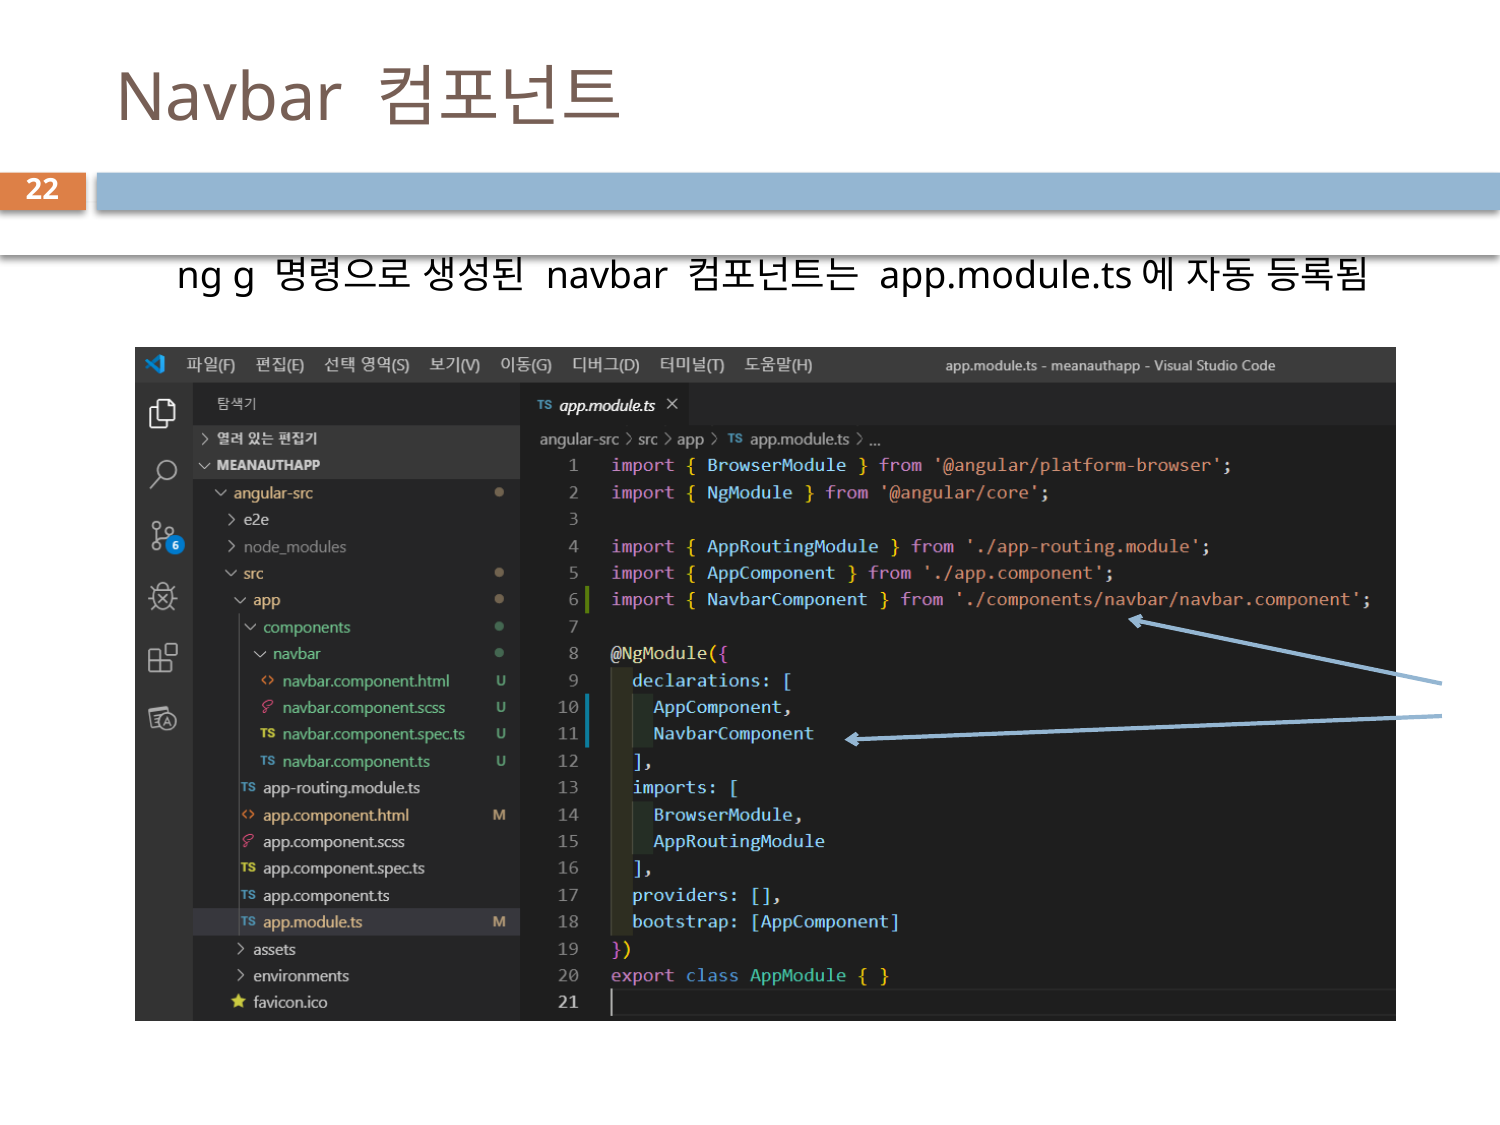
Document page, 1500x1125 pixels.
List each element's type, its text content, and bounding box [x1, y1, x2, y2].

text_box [844, 715, 1443, 740]
title Navbar 컴포넌트 [100, 37, 1438, 149]
text_box ng g 명령으로 생성된 navbar 컴포넌트는 app.module.ts에 자동 등록됨 [161, 243, 1396, 304]
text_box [1127, 618, 1443, 684]
slide_number 22 [0, 170, 87, 211]
picture [135, 347, 1396, 1021]
